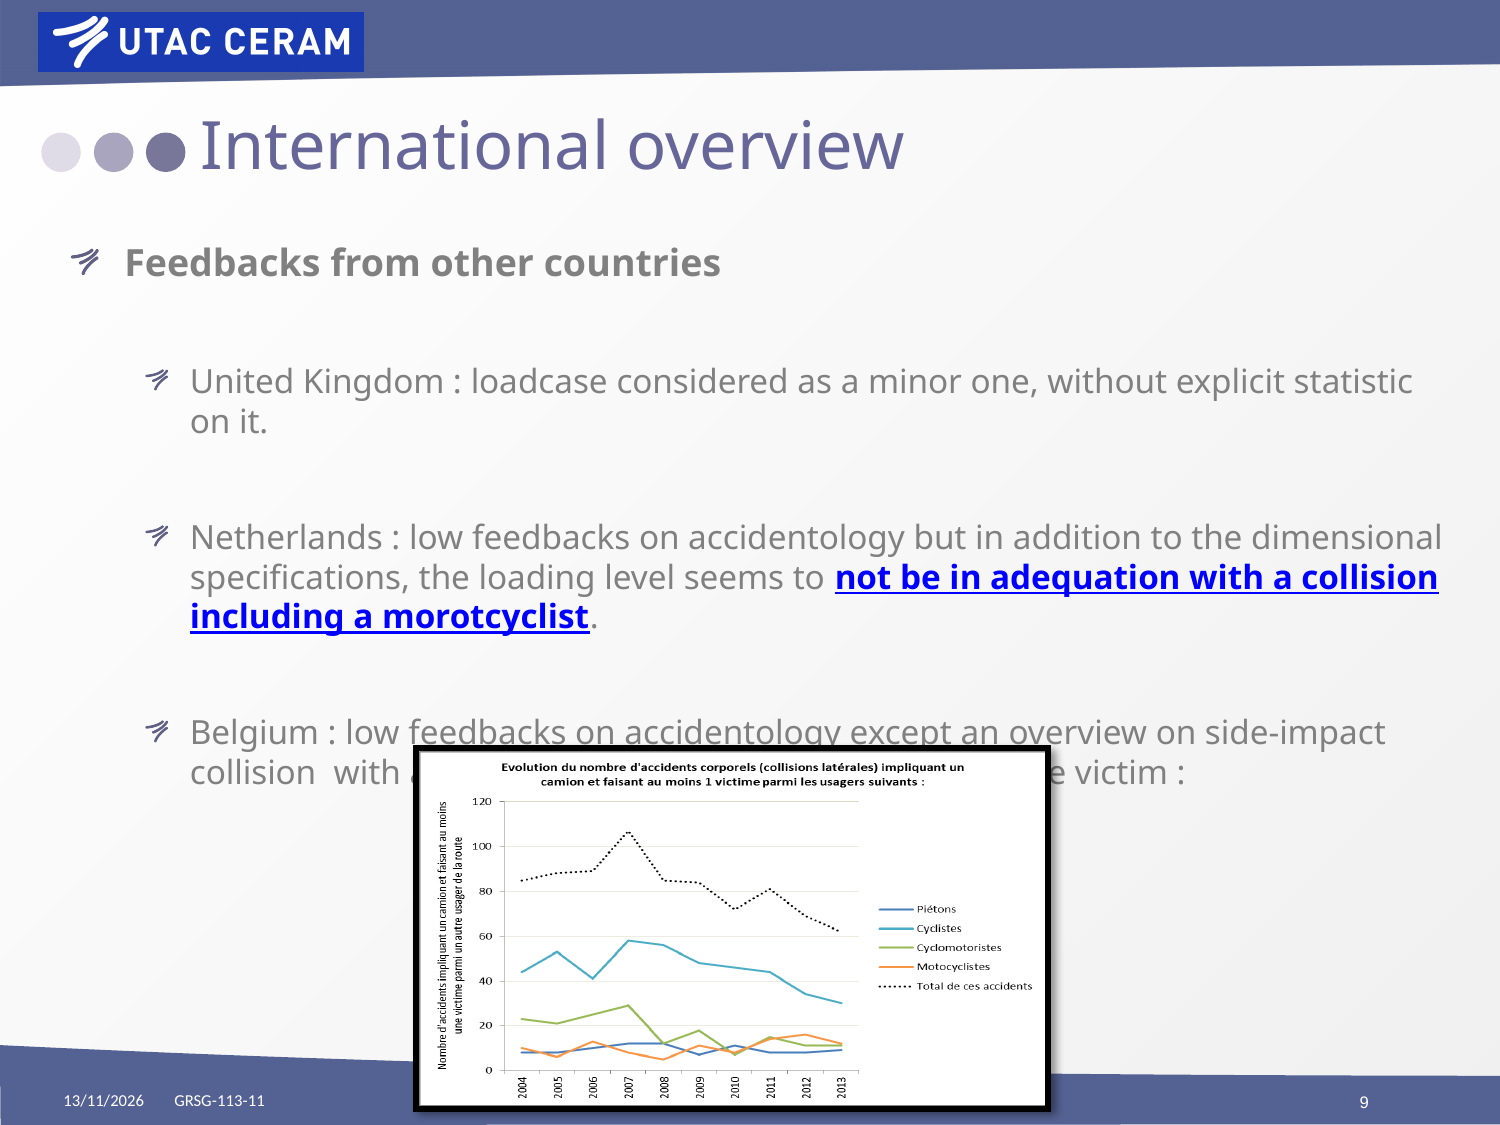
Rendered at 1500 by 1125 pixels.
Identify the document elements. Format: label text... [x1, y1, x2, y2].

picture [68, 247, 101, 277]
picture [143, 524, 170, 548]
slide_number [0, 1069, 159, 1125]
picture [418, 751, 1046, 1107]
list Feedbacks from other countries United Kingdom : loadcase considered as a minor one, without explicit statistic on it. Netherlands : low feedbacks on accidentology but in addition to the dimensional specifications, the loading level seems to not be in adequation with a collision including a morotcyclist. Belgium : low feedbacks on accidentology except an overview on side-impact collision with a heavy duty vehicle including at least one victim : [53, 231, 1471, 1035]
title International overview [185, 90, 1446, 197]
picture [0, 0, 1500, 87]
picture [143, 719, 170, 744]
picture [143, 368, 170, 392]
footer GRSG-113-11 [159, 1069, 430, 1125]
